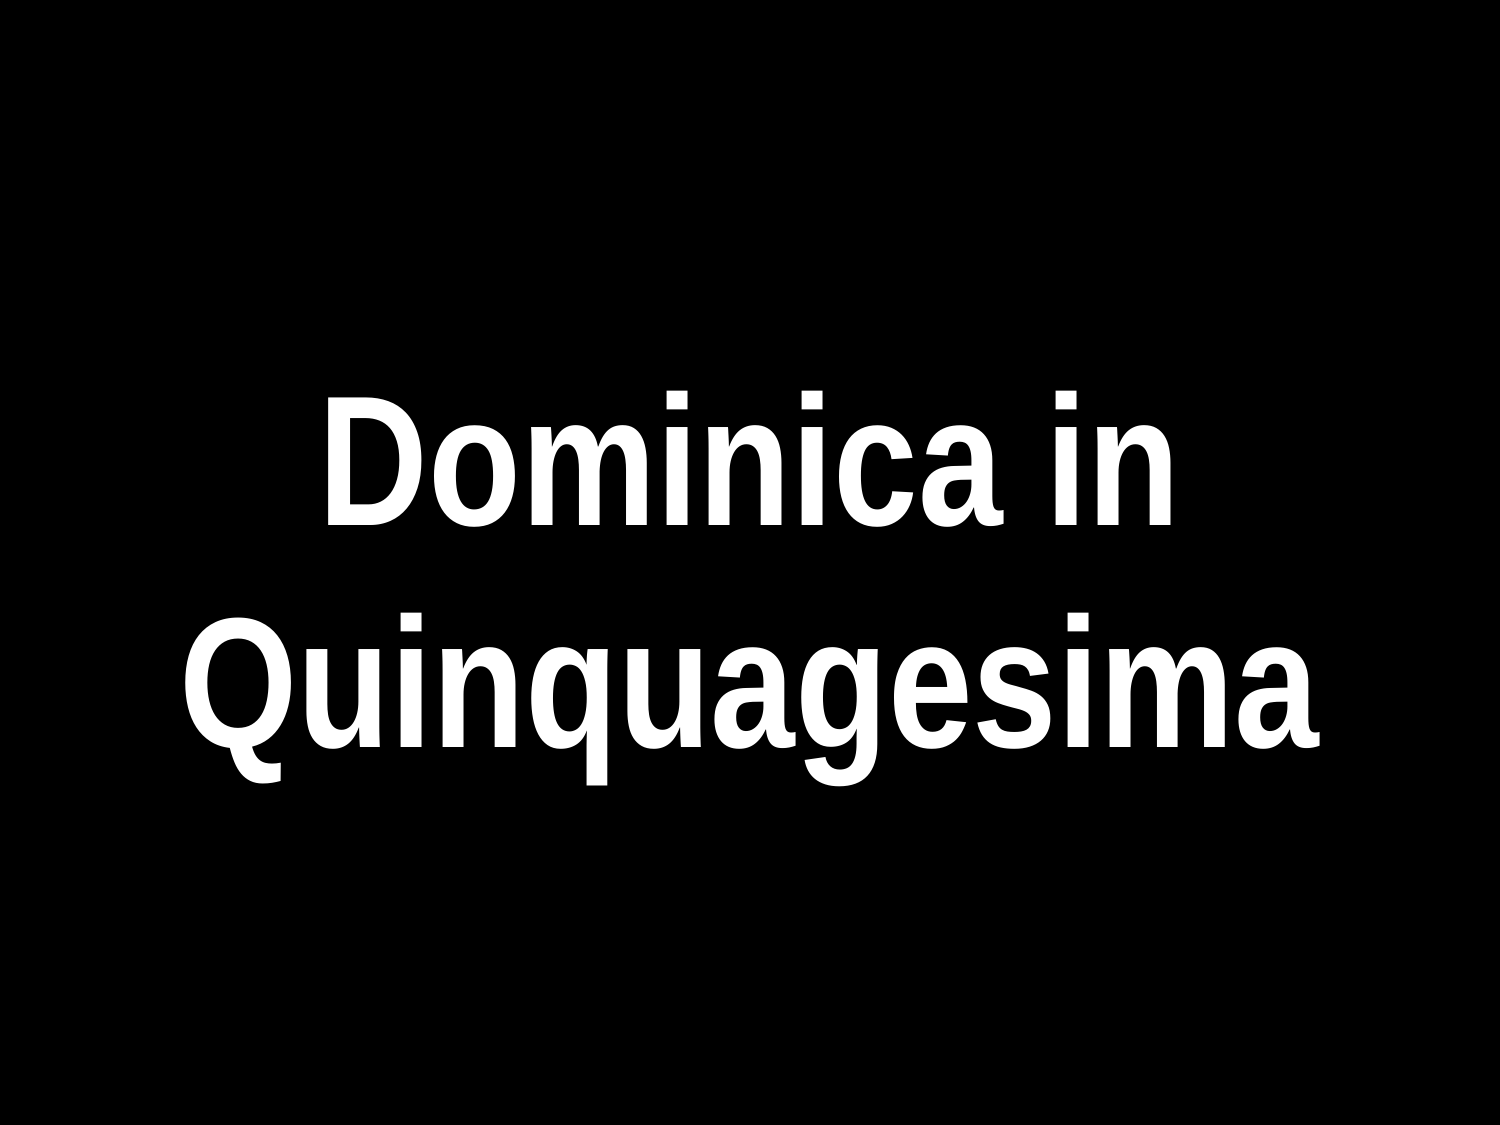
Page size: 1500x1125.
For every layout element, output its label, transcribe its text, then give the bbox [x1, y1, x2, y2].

title Dominica in Quinquagesima [0, 470, 1500, 655]
